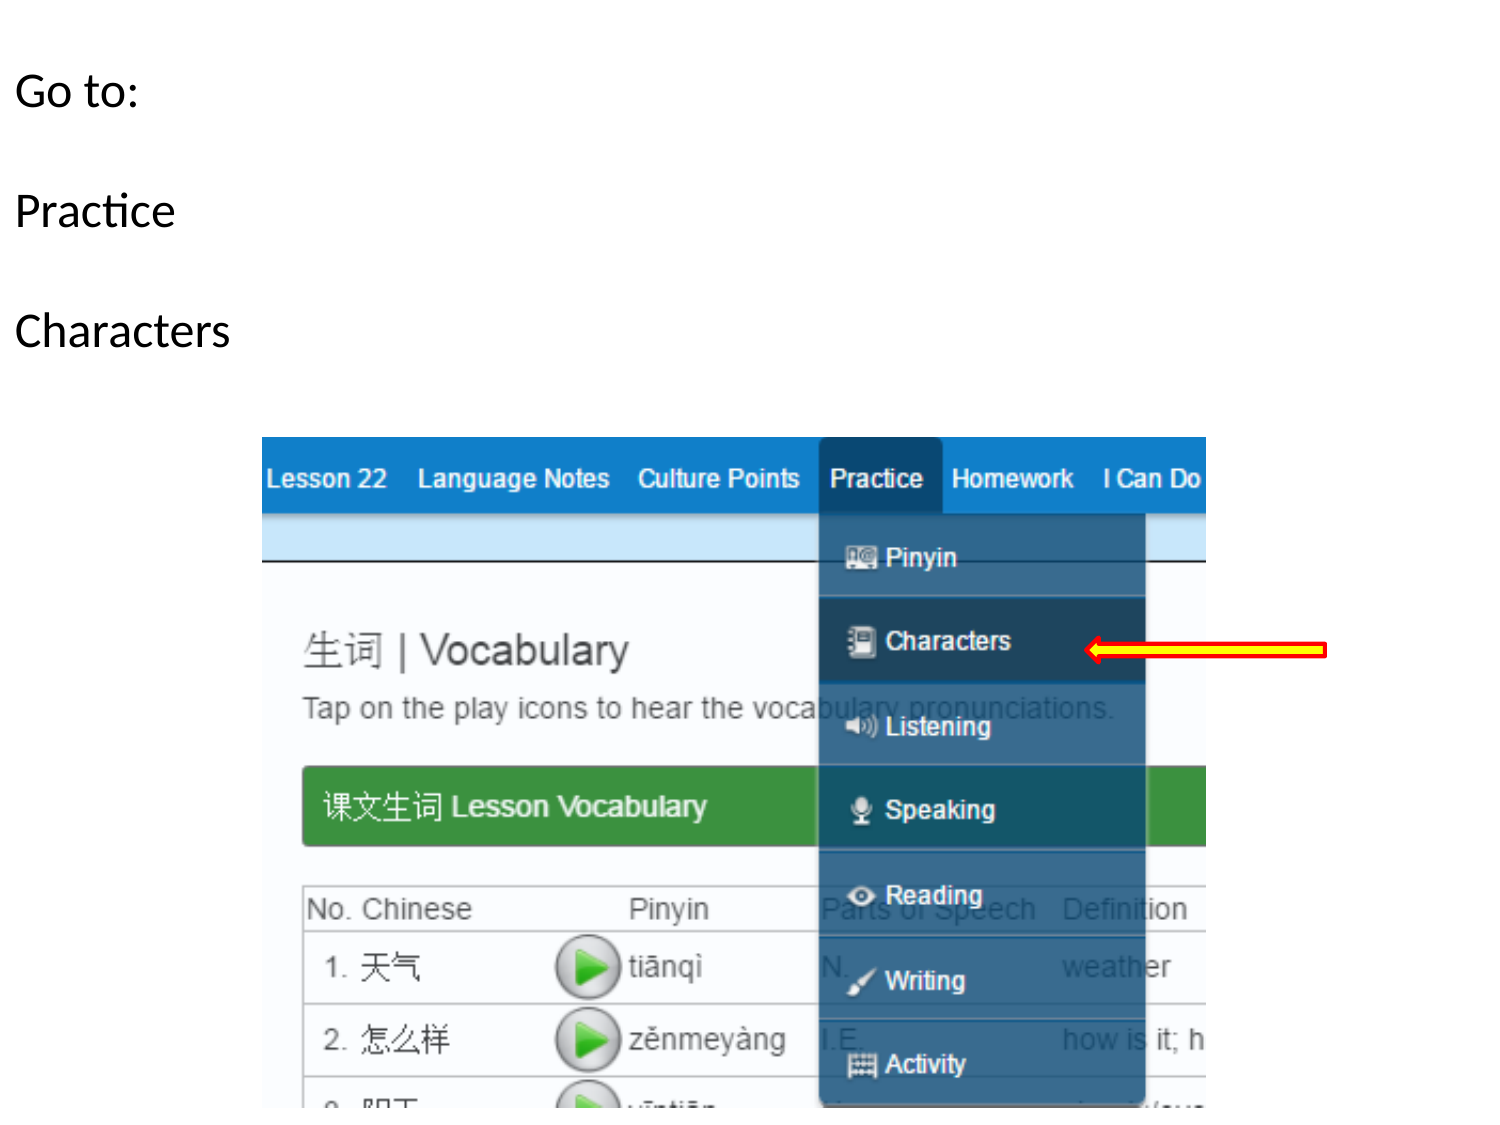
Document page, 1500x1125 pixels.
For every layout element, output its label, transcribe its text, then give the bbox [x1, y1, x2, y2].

text_box [1210, 641, 1327, 659]
text_box Go to: Practice Characters [0, 49, 1488, 365]
picture [262, 437, 1206, 1108]
